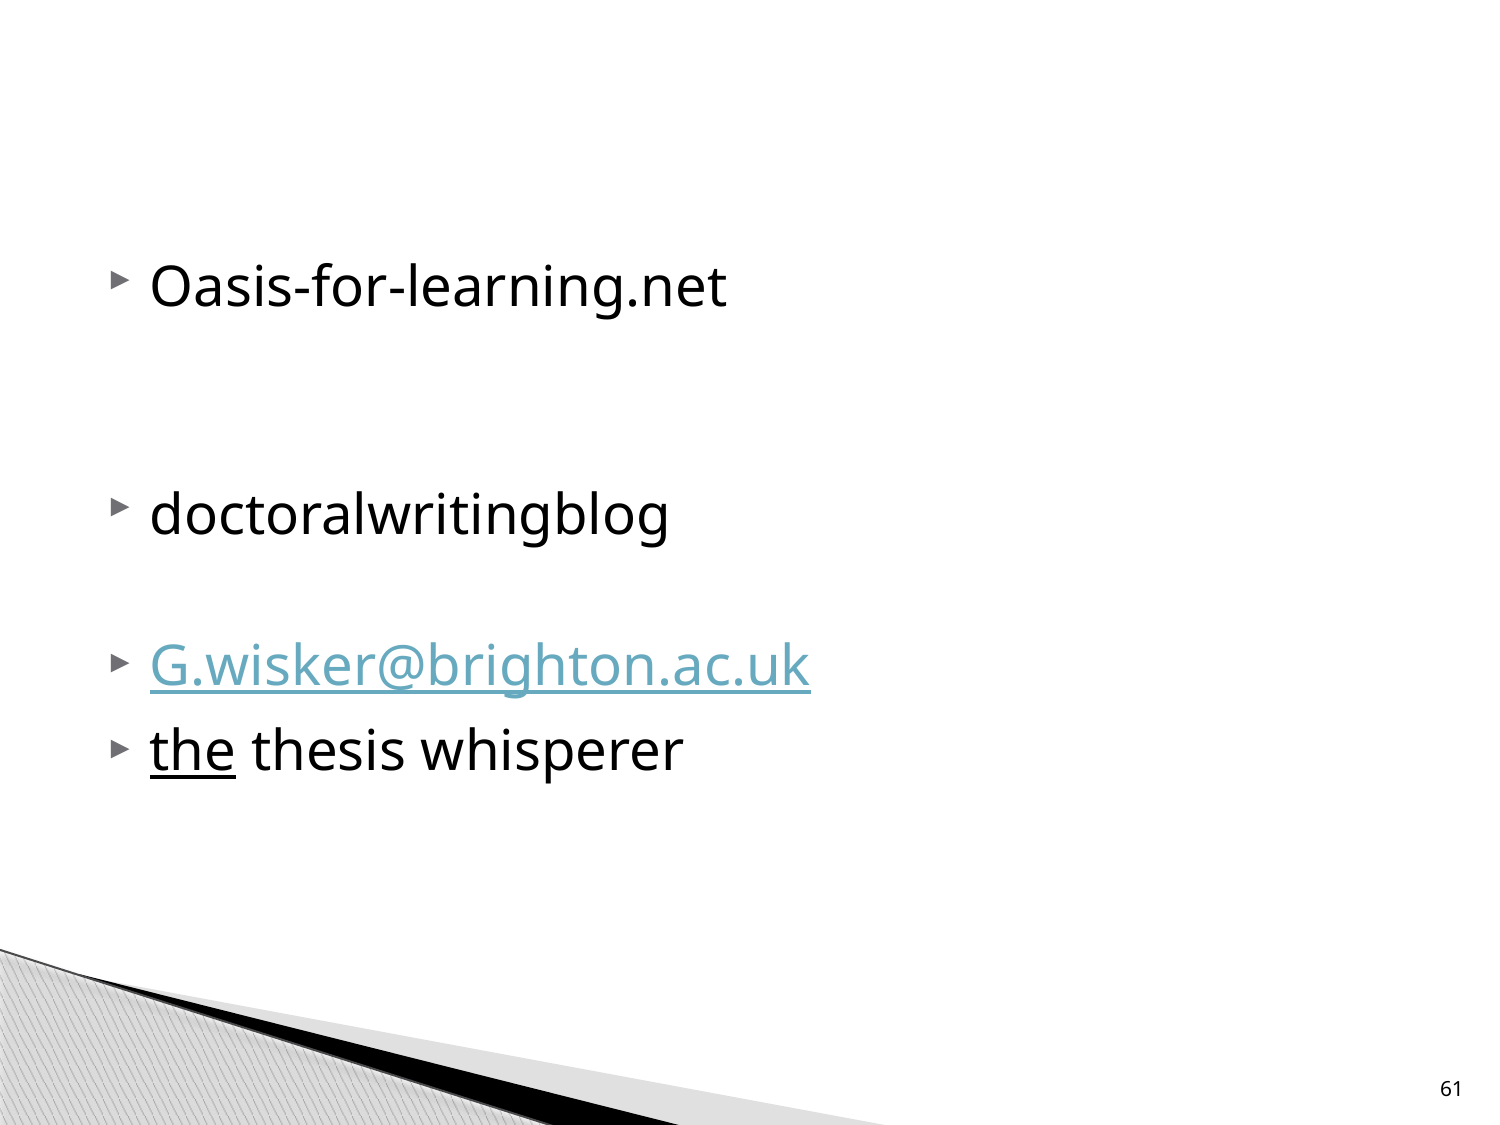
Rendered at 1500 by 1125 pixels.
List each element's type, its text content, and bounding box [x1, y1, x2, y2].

slide_number 61 [1418, 1051, 1479, 1112]
list Oasis-for-learning.net doctoralwritingblog G.wisker@brighton.ac.uk the thesis whisperer [75, 243, 1425, 986]
